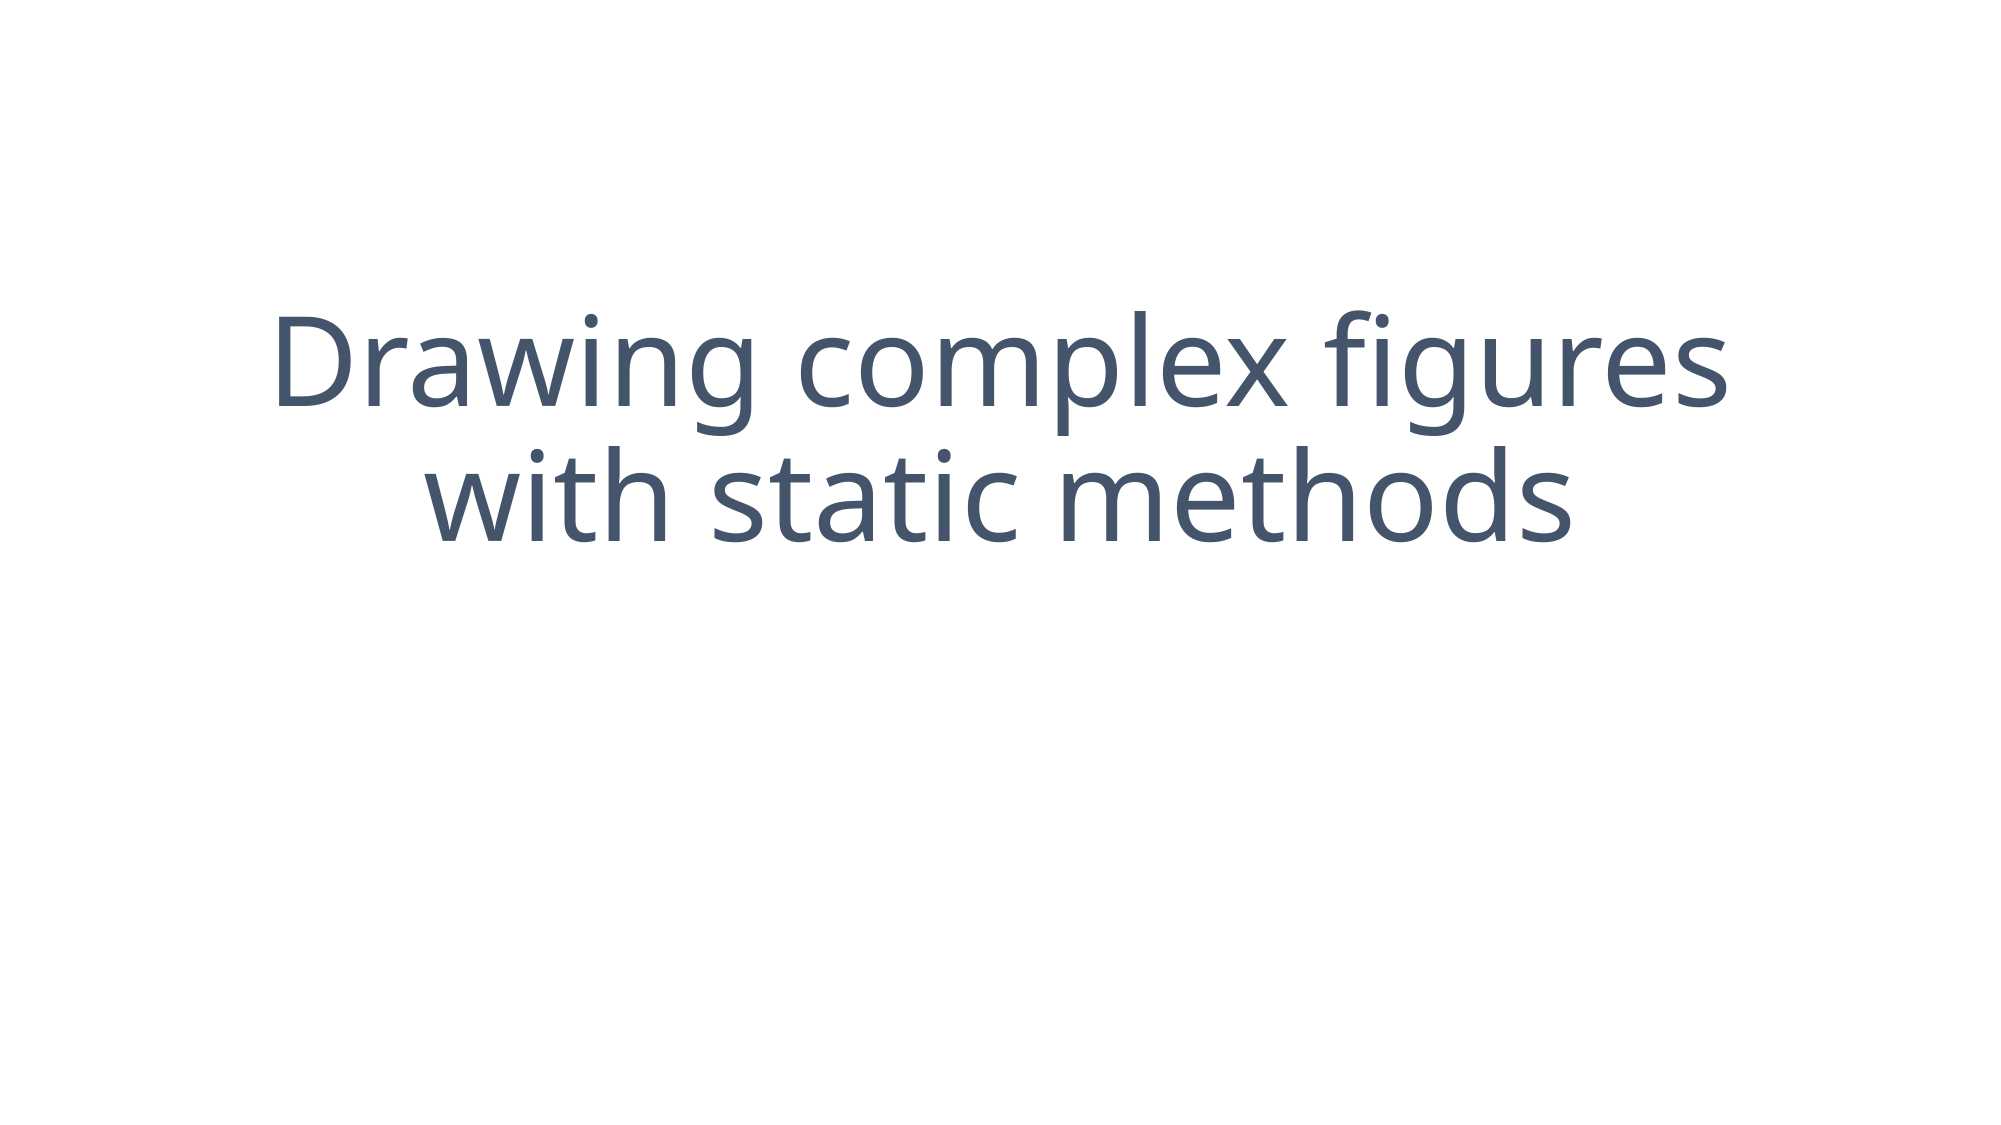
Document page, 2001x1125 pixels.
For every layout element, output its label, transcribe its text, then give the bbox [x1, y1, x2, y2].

title Drawing complex figures with static methods [249, 184, 1750, 576]
